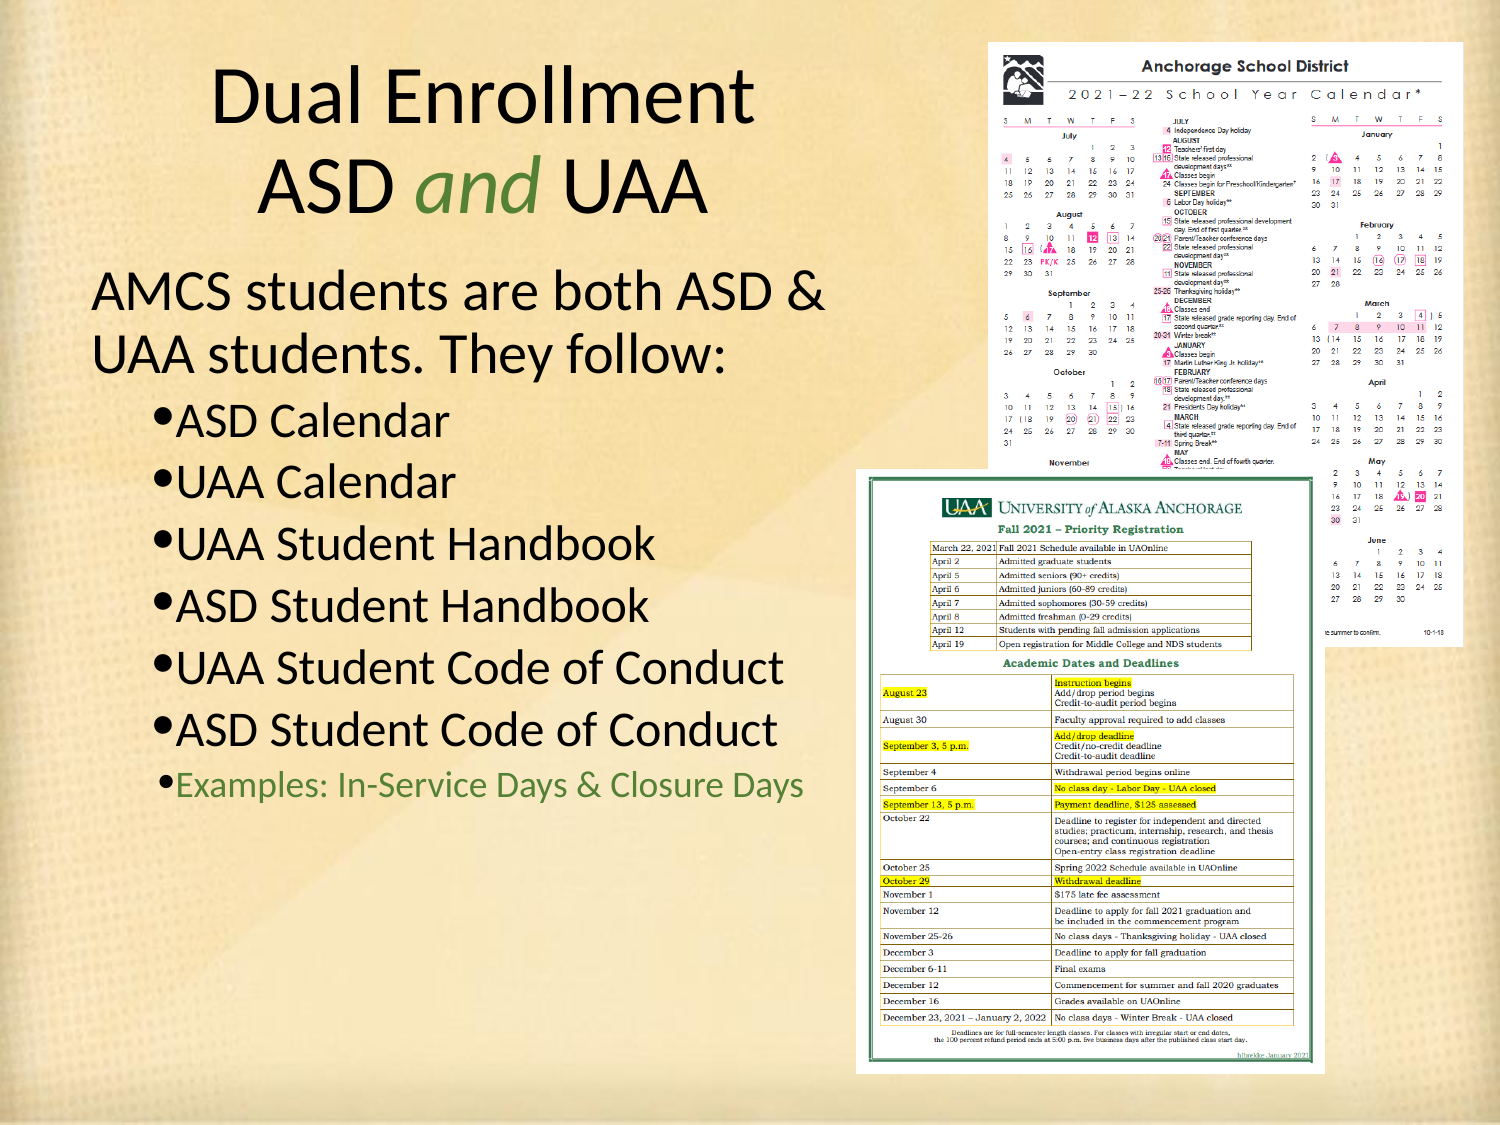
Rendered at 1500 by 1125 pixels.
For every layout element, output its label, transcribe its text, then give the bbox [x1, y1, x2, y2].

title Dual Enrollment ASD and UAA [76, 29, 891, 253]
picture [0, 0, 1500, 1125]
list AMCS students are both ASD & UAA students. They follow: ASD Calendar UAA Calendar UAA Student Handbook ASD Student Handbook UAA Student Code of Conduct ASD Student Code of Conduct Examples: In-Service Days & Closure Days [76, 252, 842, 828]
